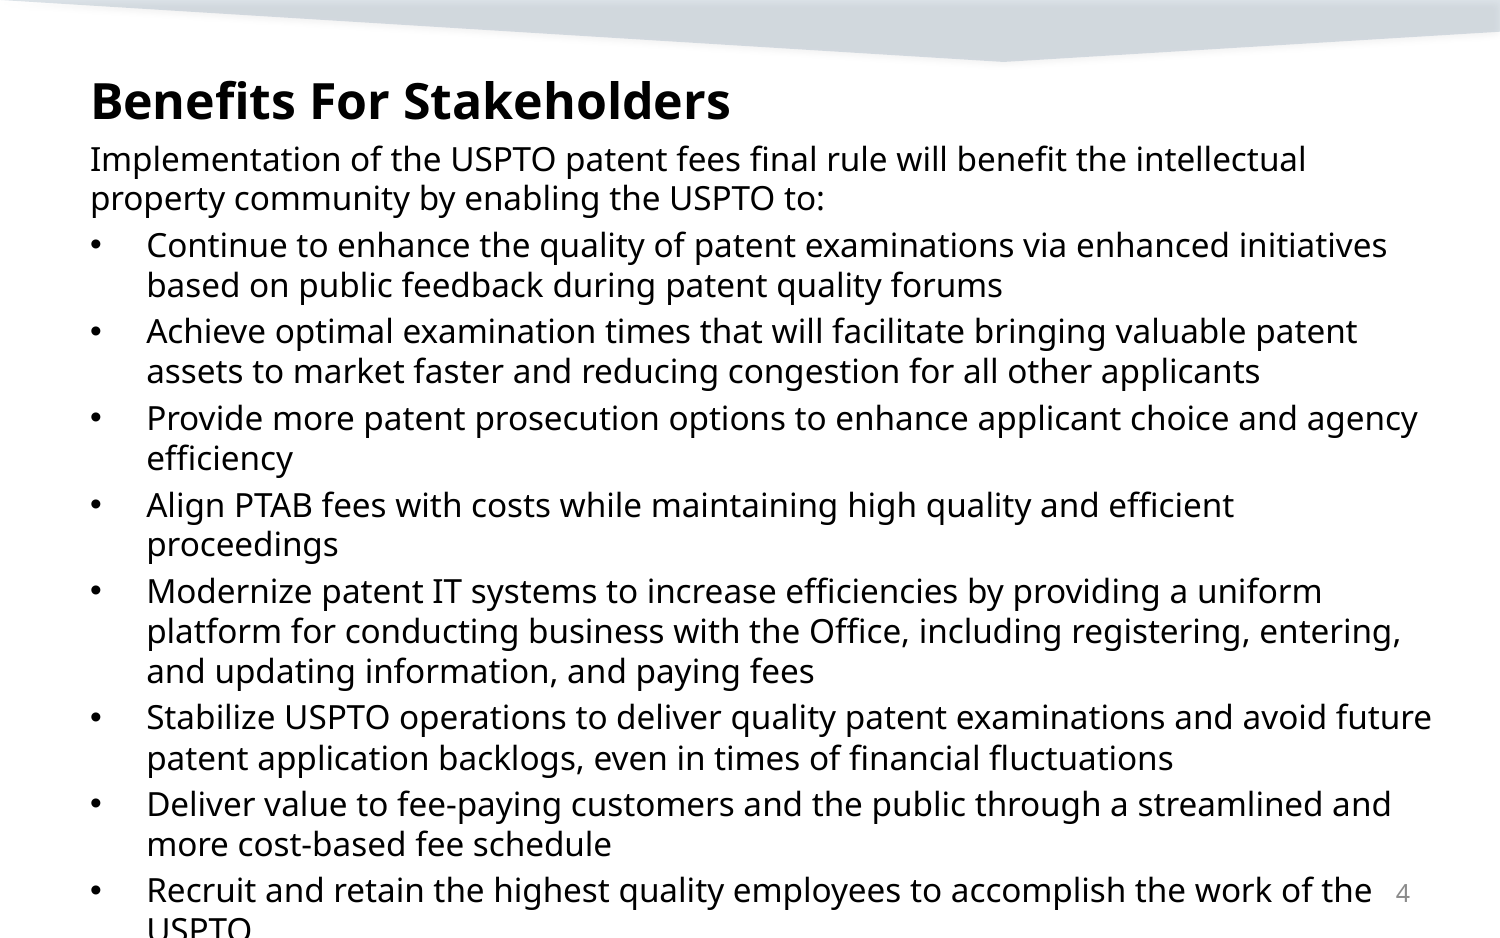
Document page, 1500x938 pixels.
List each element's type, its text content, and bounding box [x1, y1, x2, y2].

list Implementation of the USPTO patent fees final rule will benefit the intellectual property community by enabling the USPTO to: Continue to enhance the quality of patent examinations via enhanced initiatives based on public feedback during patent quality forums Achieve optimal examination times that will facilitate bringing valuable patent assets to market faster and reducing congestion for all other applicants Provide more patent prosecution options to enhance applicant choice and agency efficiency Align PTAB fees with costs while maintaining high quality and efficient proceedings Modernize patent IT systems to increase efficiencies by providing a uniform platform for conducting business with the Office, including registering, entering, and updating information, and paying fees Stabilize USPTO operations to deliver quality patent examinations and avoid future patent application backlogs, even in times of financial fluctuations Deliver value to fee-paying customers and the public through a streamlined and more cost-based fee schedule Recruit and retain the highest quality employees to accomplish the work of the USPTO [75, 130, 1452, 898]
slide_number 4 [1074, 869, 1425, 920]
title Benefits For Stakeholders [75, 62, 1425, 130]
